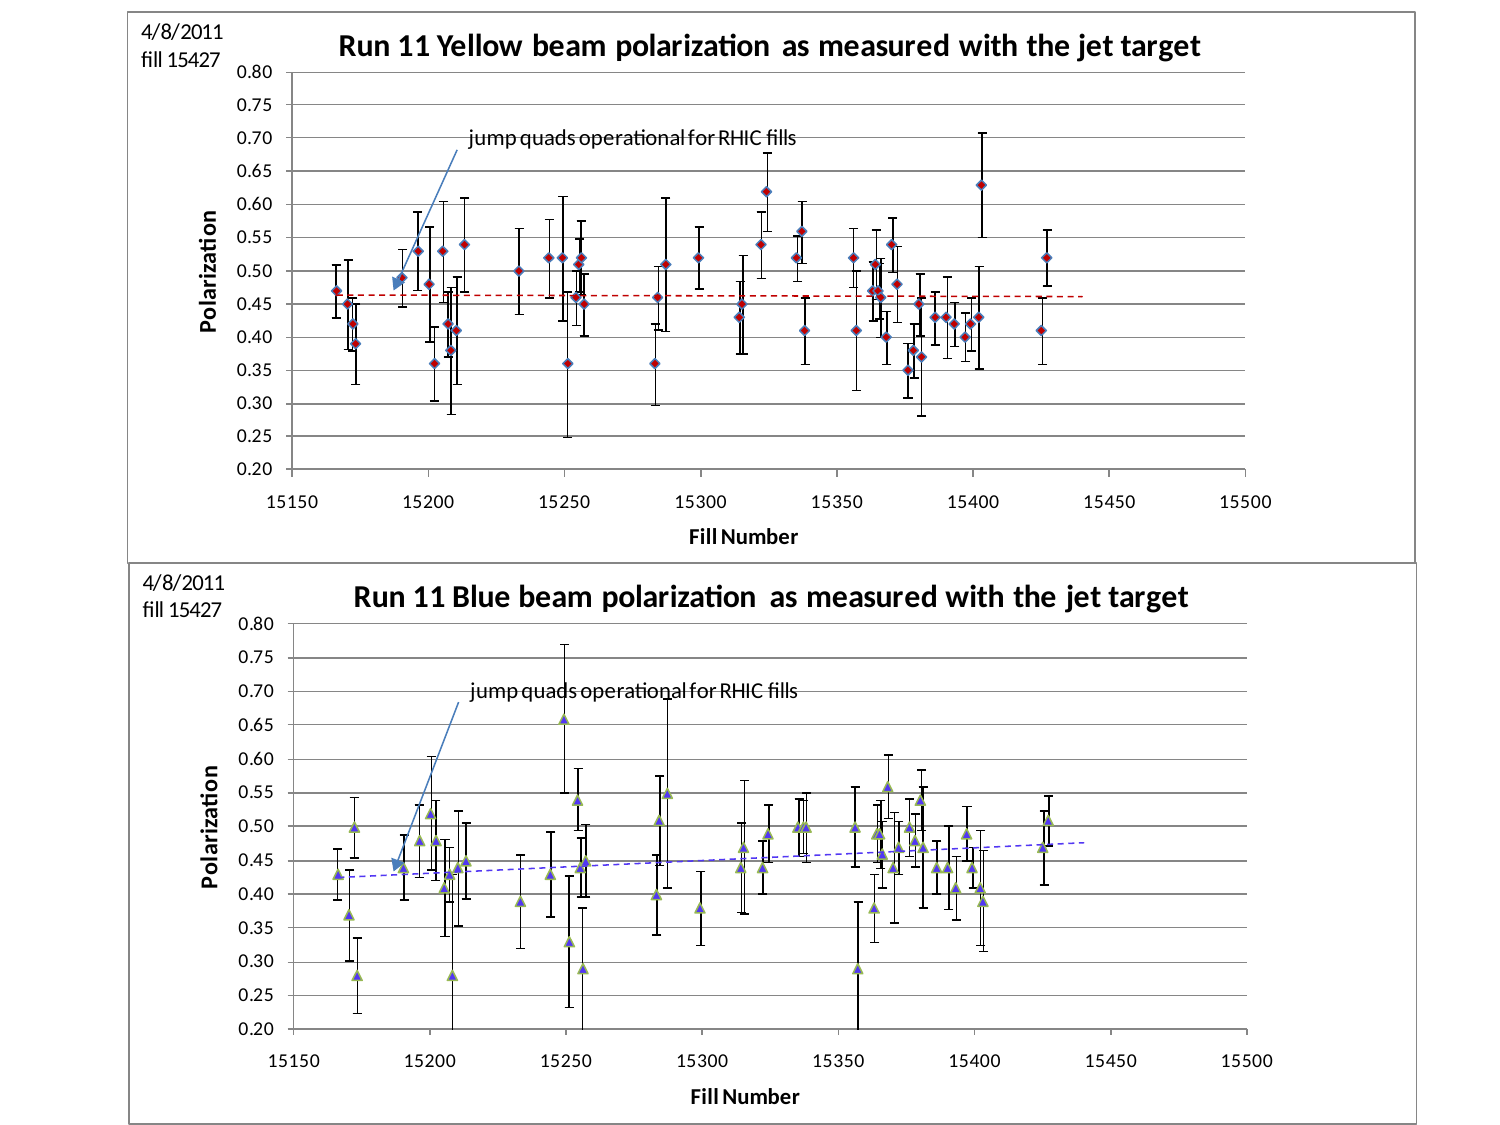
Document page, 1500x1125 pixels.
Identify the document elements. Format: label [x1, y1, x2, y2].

picture [124, 9, 1418, 1125]
